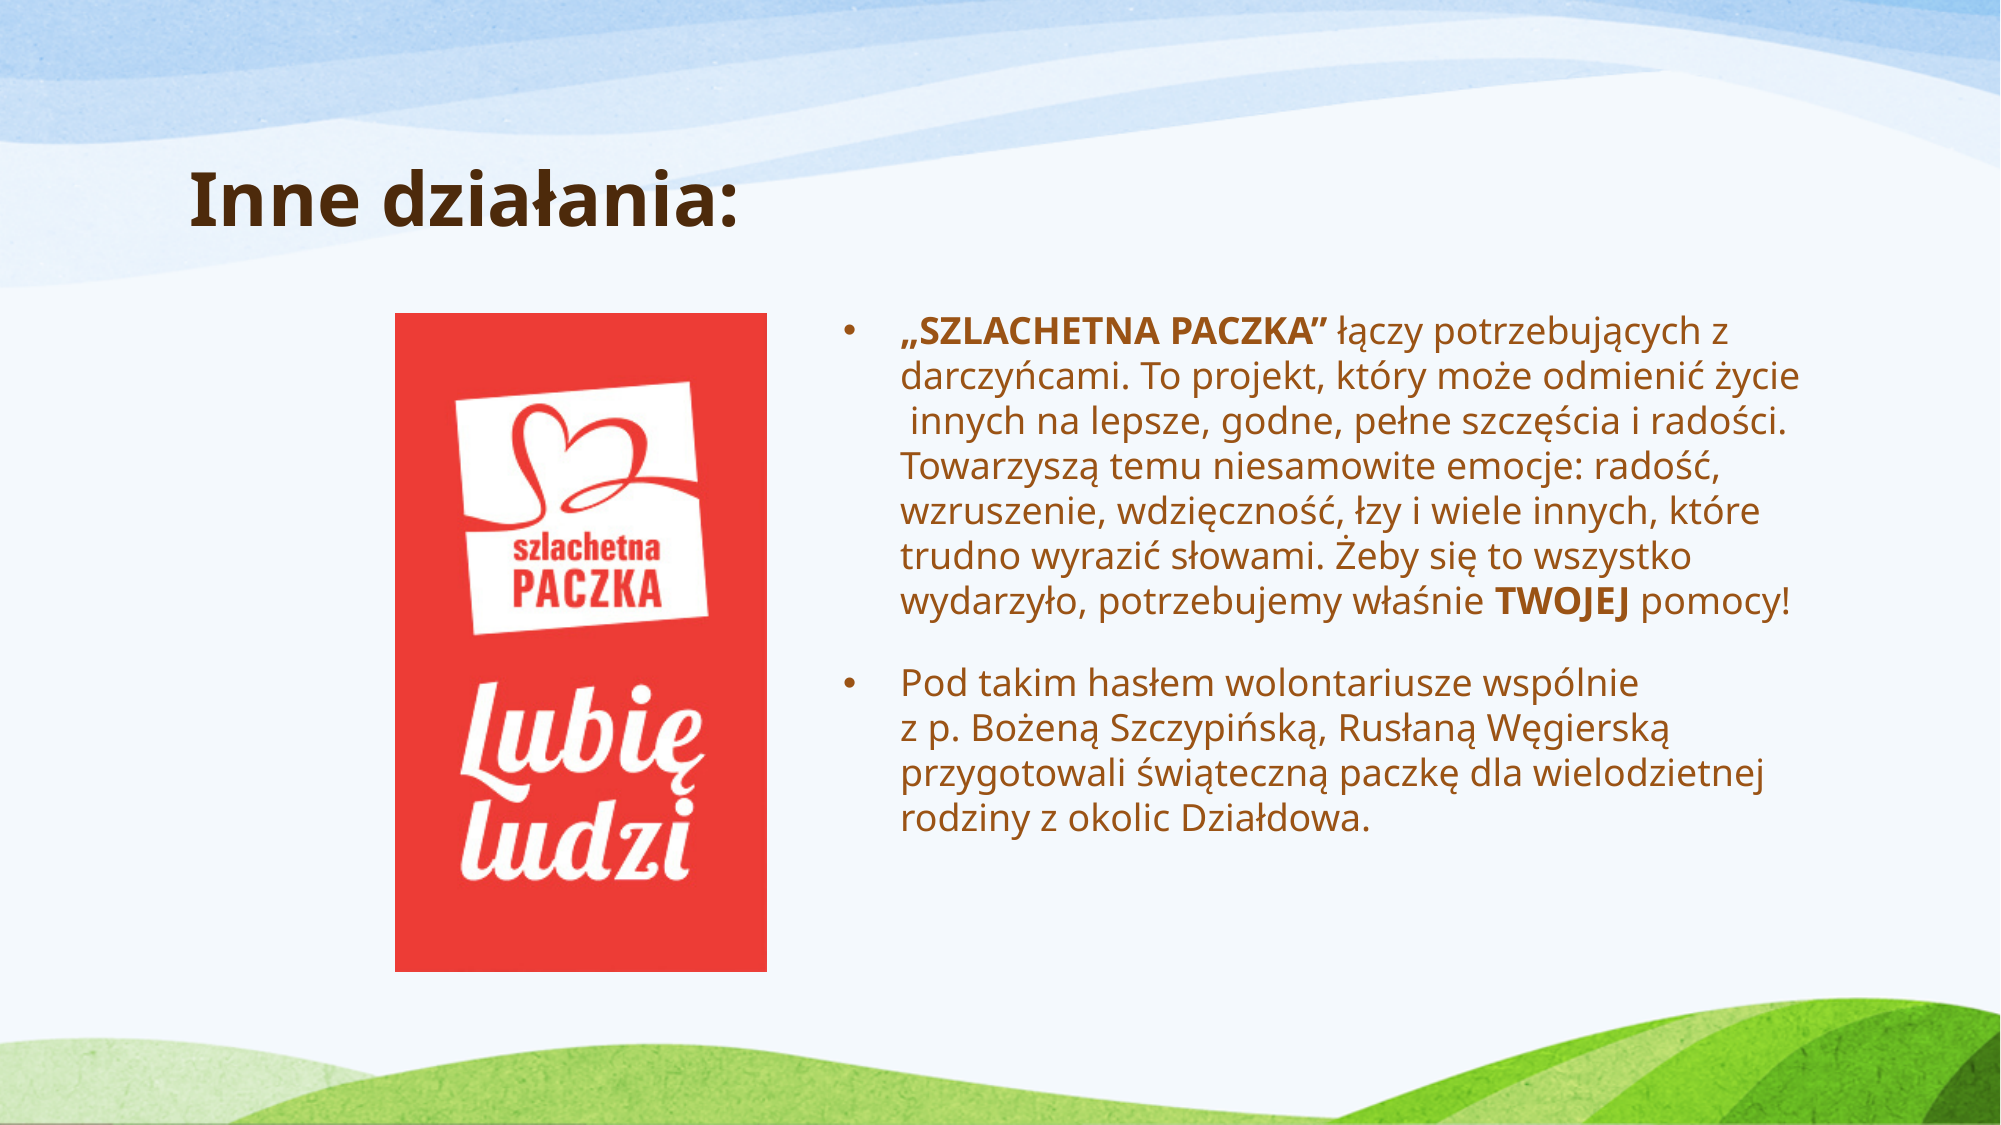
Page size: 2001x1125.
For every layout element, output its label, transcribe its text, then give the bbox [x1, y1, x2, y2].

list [395, 314, 767, 972]
list „SZLACHETNA PACZKA” łączy potrzebujących z darczyńcami. To projekt, który może odmienić życie innych na lepsze, godne, pełne szczęścia i radości. Towarzyszą temu niesamowite emocje: radość, wzruszenie, wdzięczność, łzy i wiele innych, które trudno wyrazić słowami. Żeby się to wszystko wydarzyło, potrzebujemy właśnie TWOJEJ pomocy! Pod takim hasłem wolontariusze wspólnie z p. Bożeną Szczypińską, Rusłaną Węgierską przygotowali świąteczną paczkę dla wielodzietnej rodziny z okolic Działdowa. [828, 299, 1825, 987]
picture [0, 0, 2001, 1125]
title Inne działania: [174, 50, 1825, 250]
